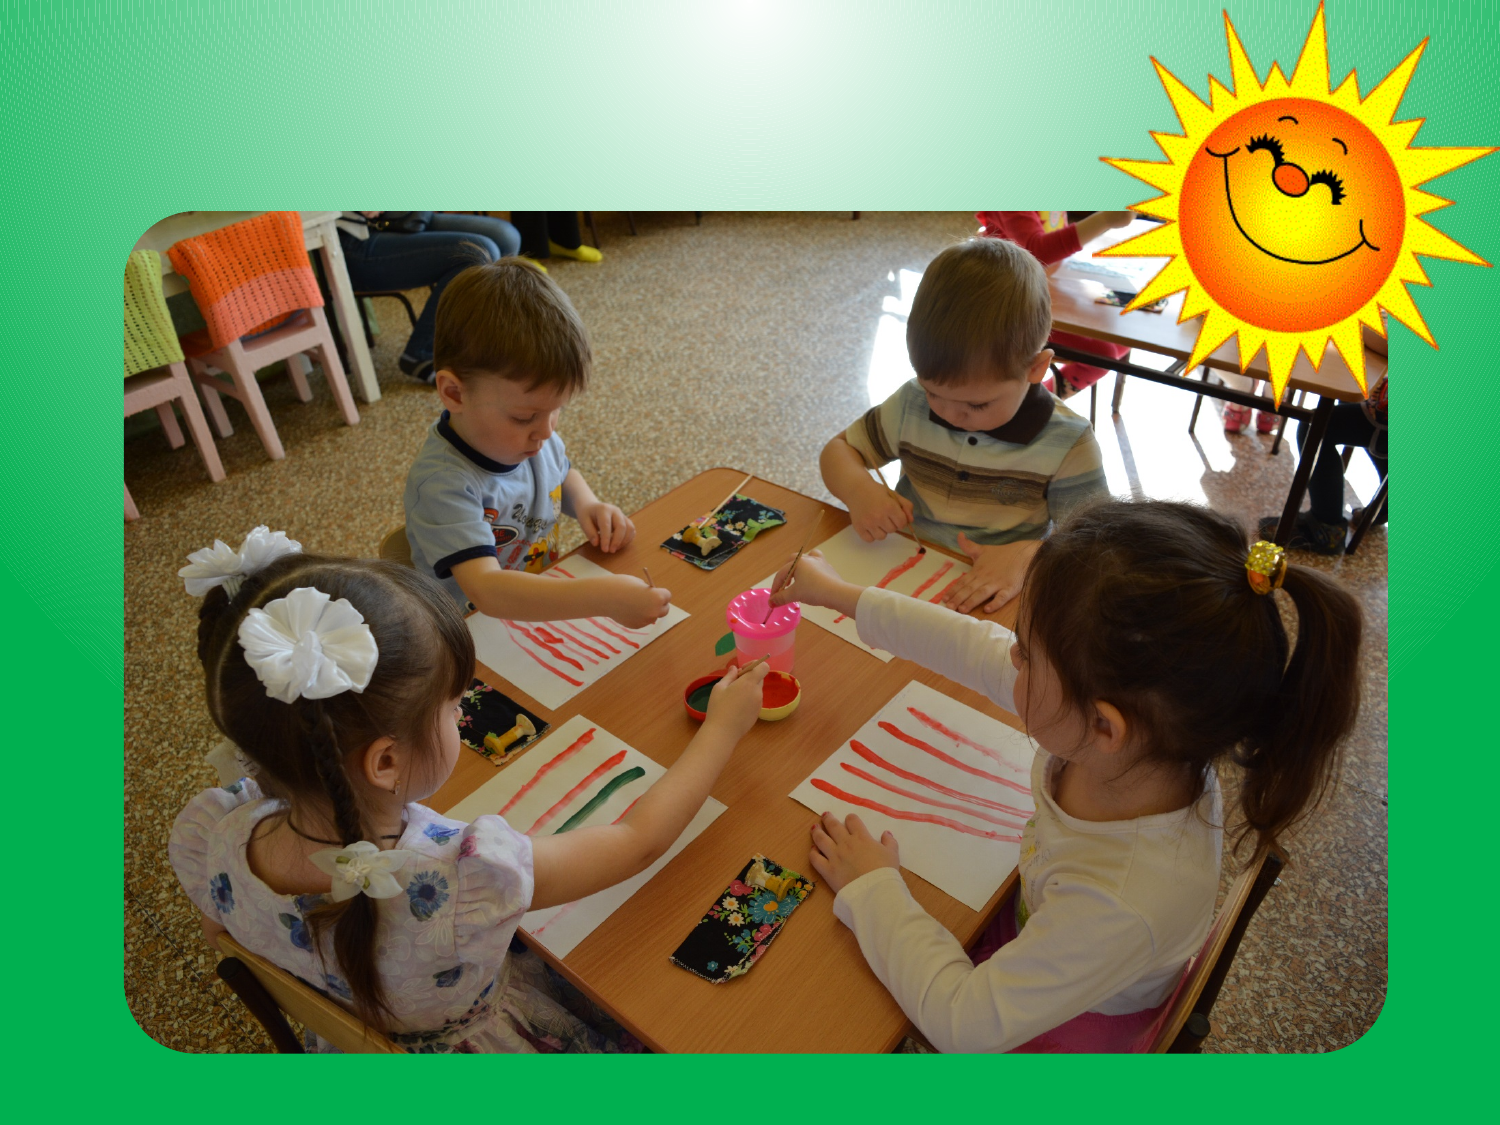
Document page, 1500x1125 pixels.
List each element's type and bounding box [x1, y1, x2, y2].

picture [123, 0, 1500, 1054]
